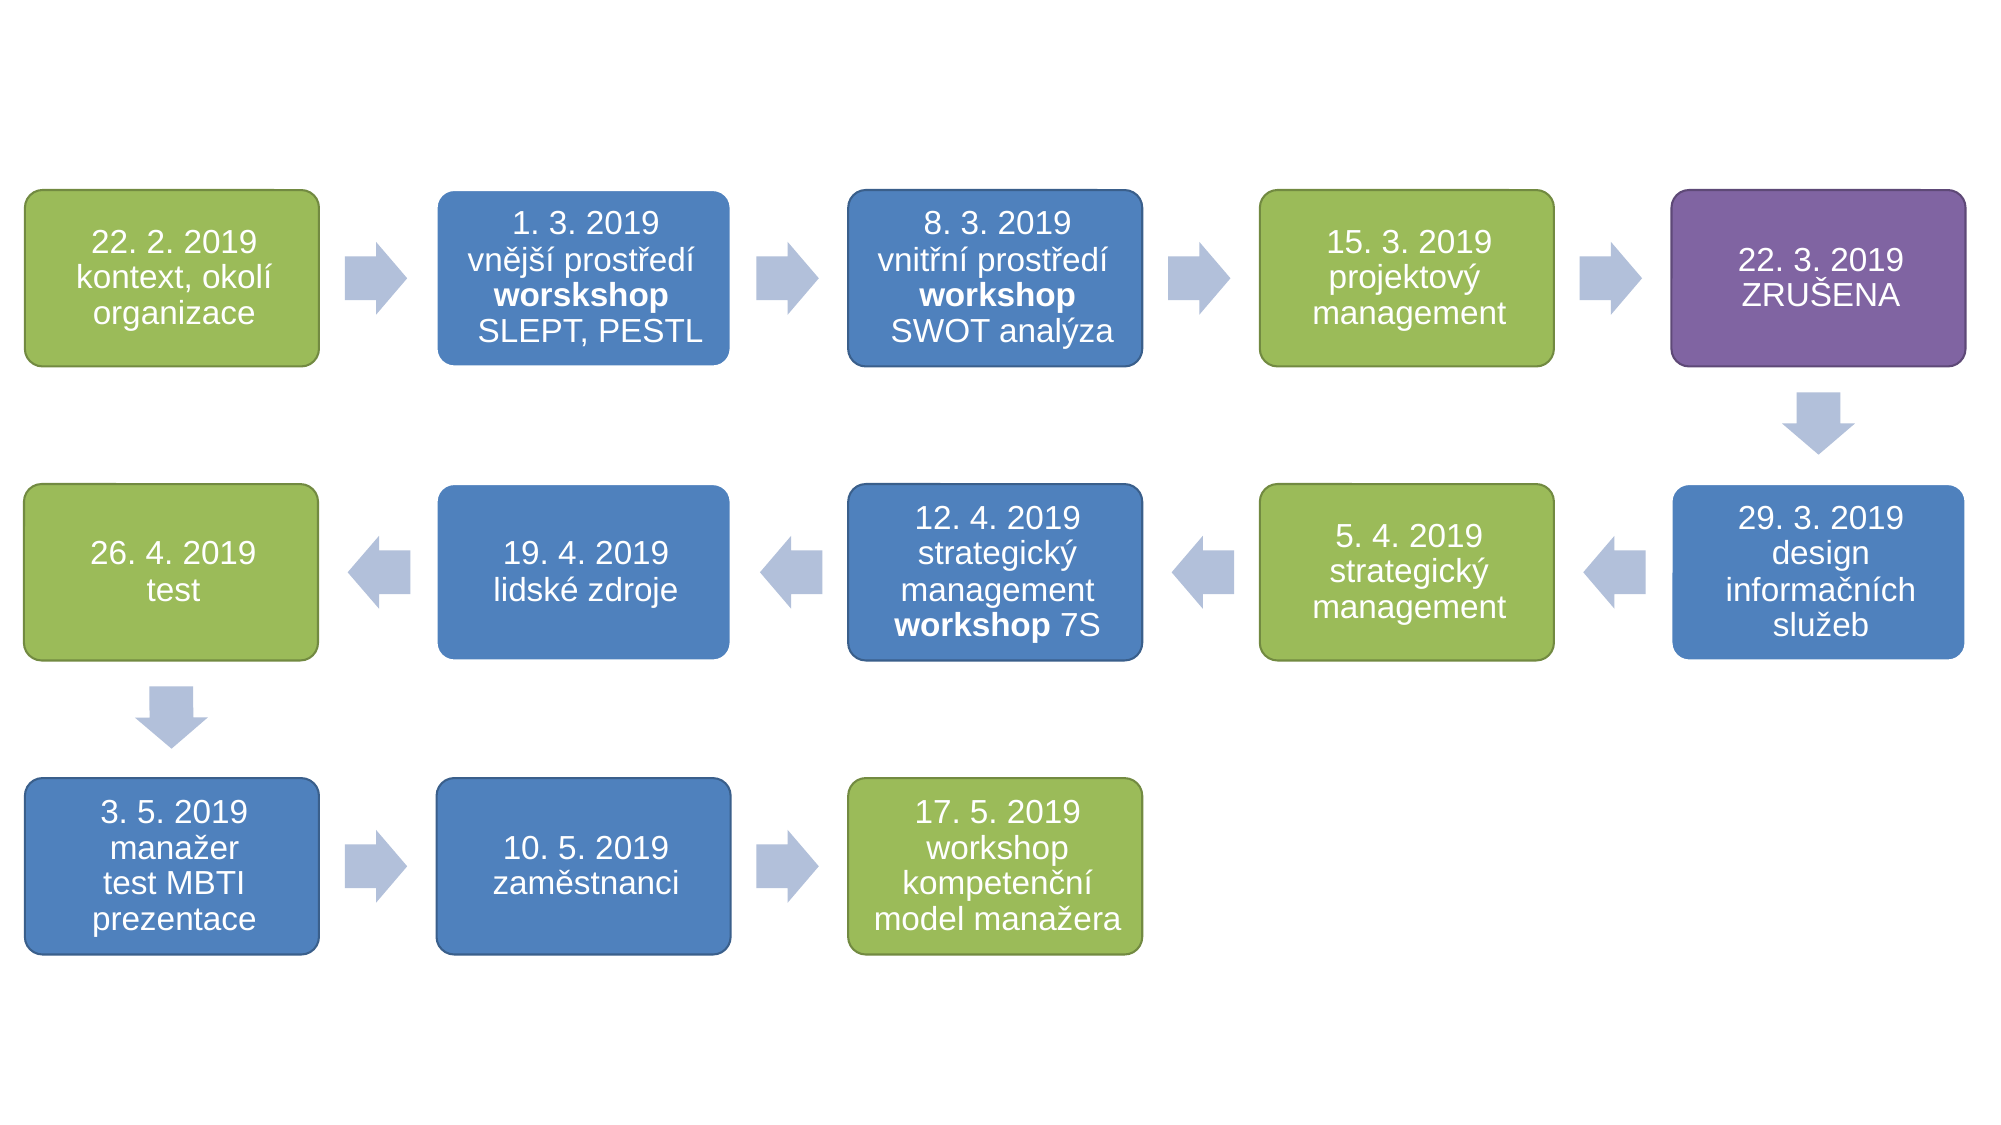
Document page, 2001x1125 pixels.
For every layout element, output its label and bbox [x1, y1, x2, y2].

list [23, 46, 1967, 1099]
